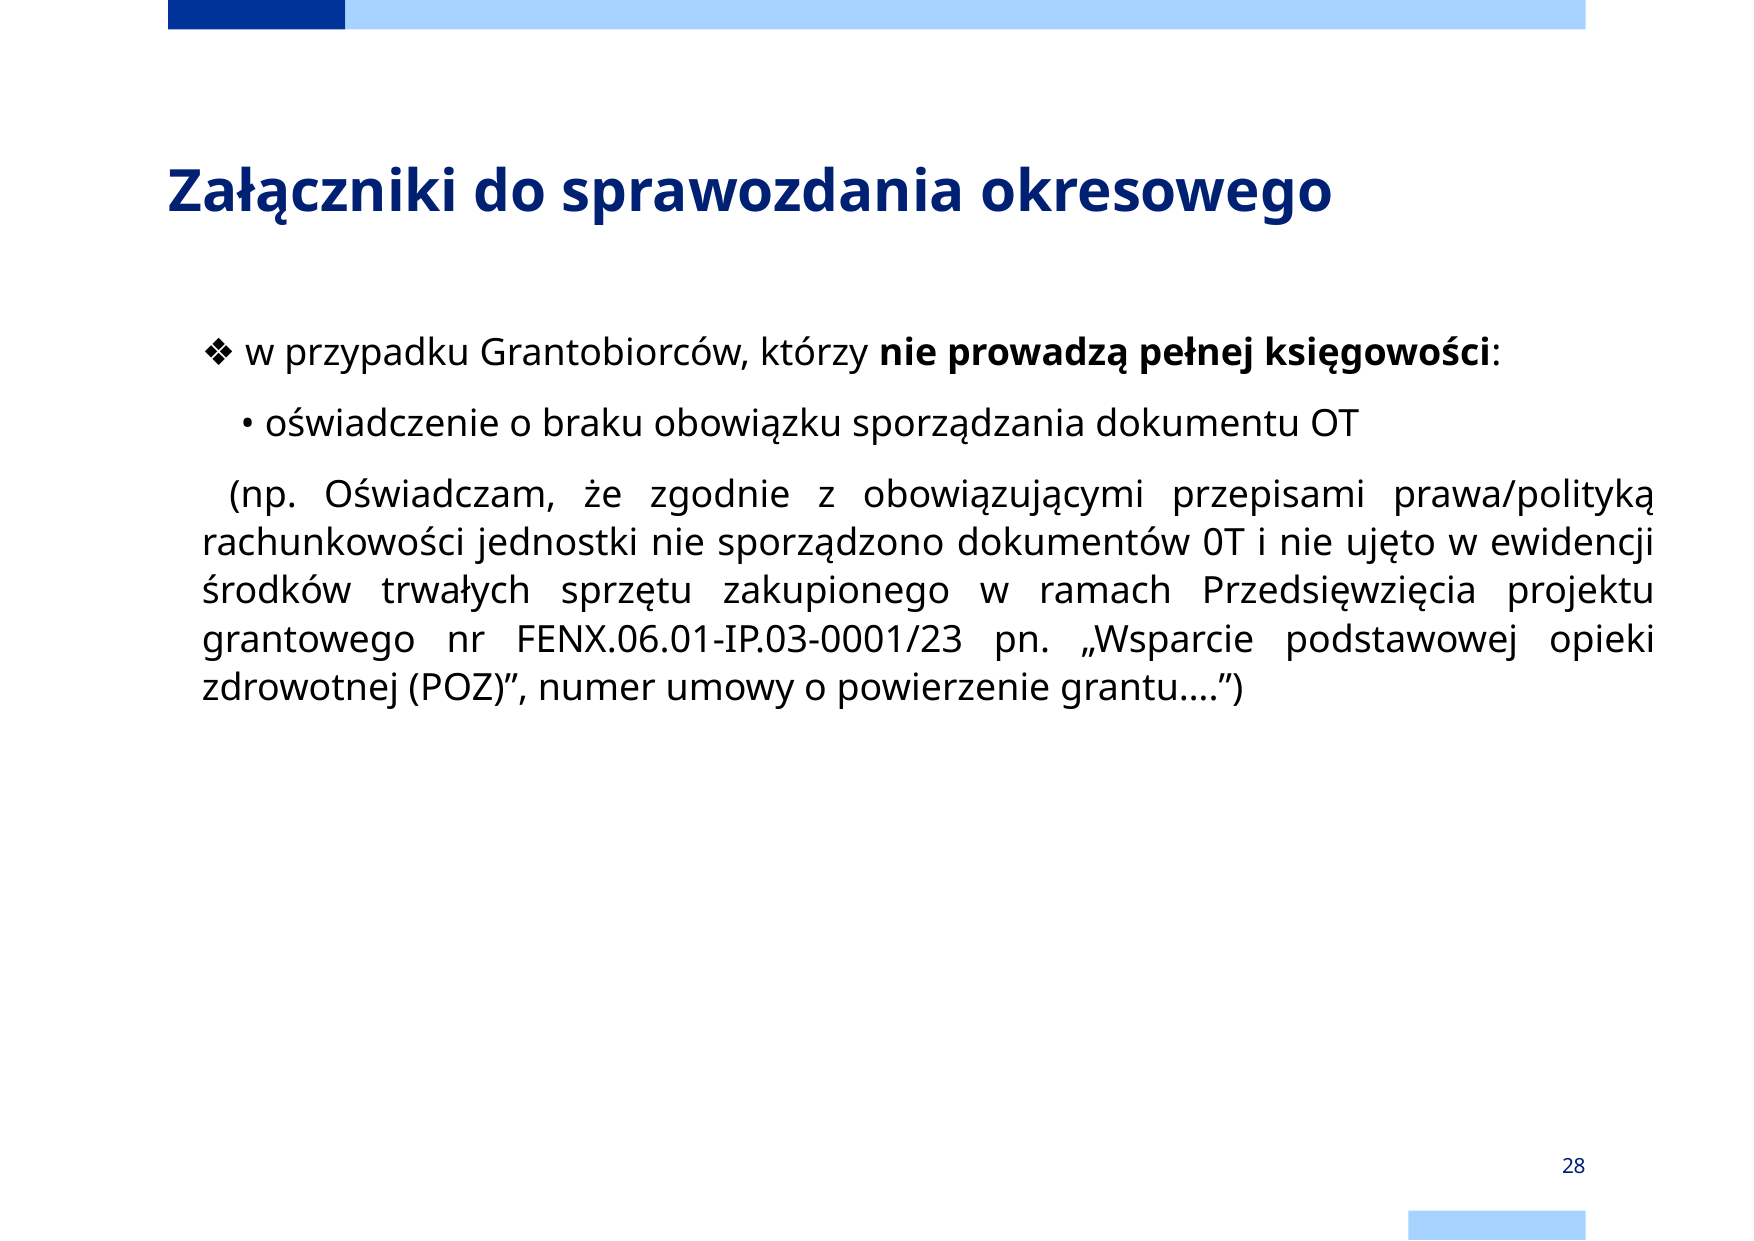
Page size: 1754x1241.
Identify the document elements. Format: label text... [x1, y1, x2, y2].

title Załączniki do sprawozdania okresowego [168, 147, 1586, 324]
list ❖ w przypadku Grantobiorców, którzy nie prowadzą pełnej księgowości: • oświadczenie o braku obowiązku sporządzania dokumentu OT (np. Oświadczam, że zgodnie z obowiązującymi przepisami prawa/polityką rachunkowości jednostki nie sporządzono dokumentów 0T i nie ujęto w ewidencji środków trwałych sprzętu zakupionego w ramach Przedsięwzięcia projektu grantowego nr FENX.06.01-IP.03-0001/23 pn. „Wsparcie podstawowej opieki zdrowotnej (POZ)”, numer umowy o powierzenie grantu….”) [168, 324, 1657, 880]
slide_number 28 [1408, 1151, 1586, 1182]
